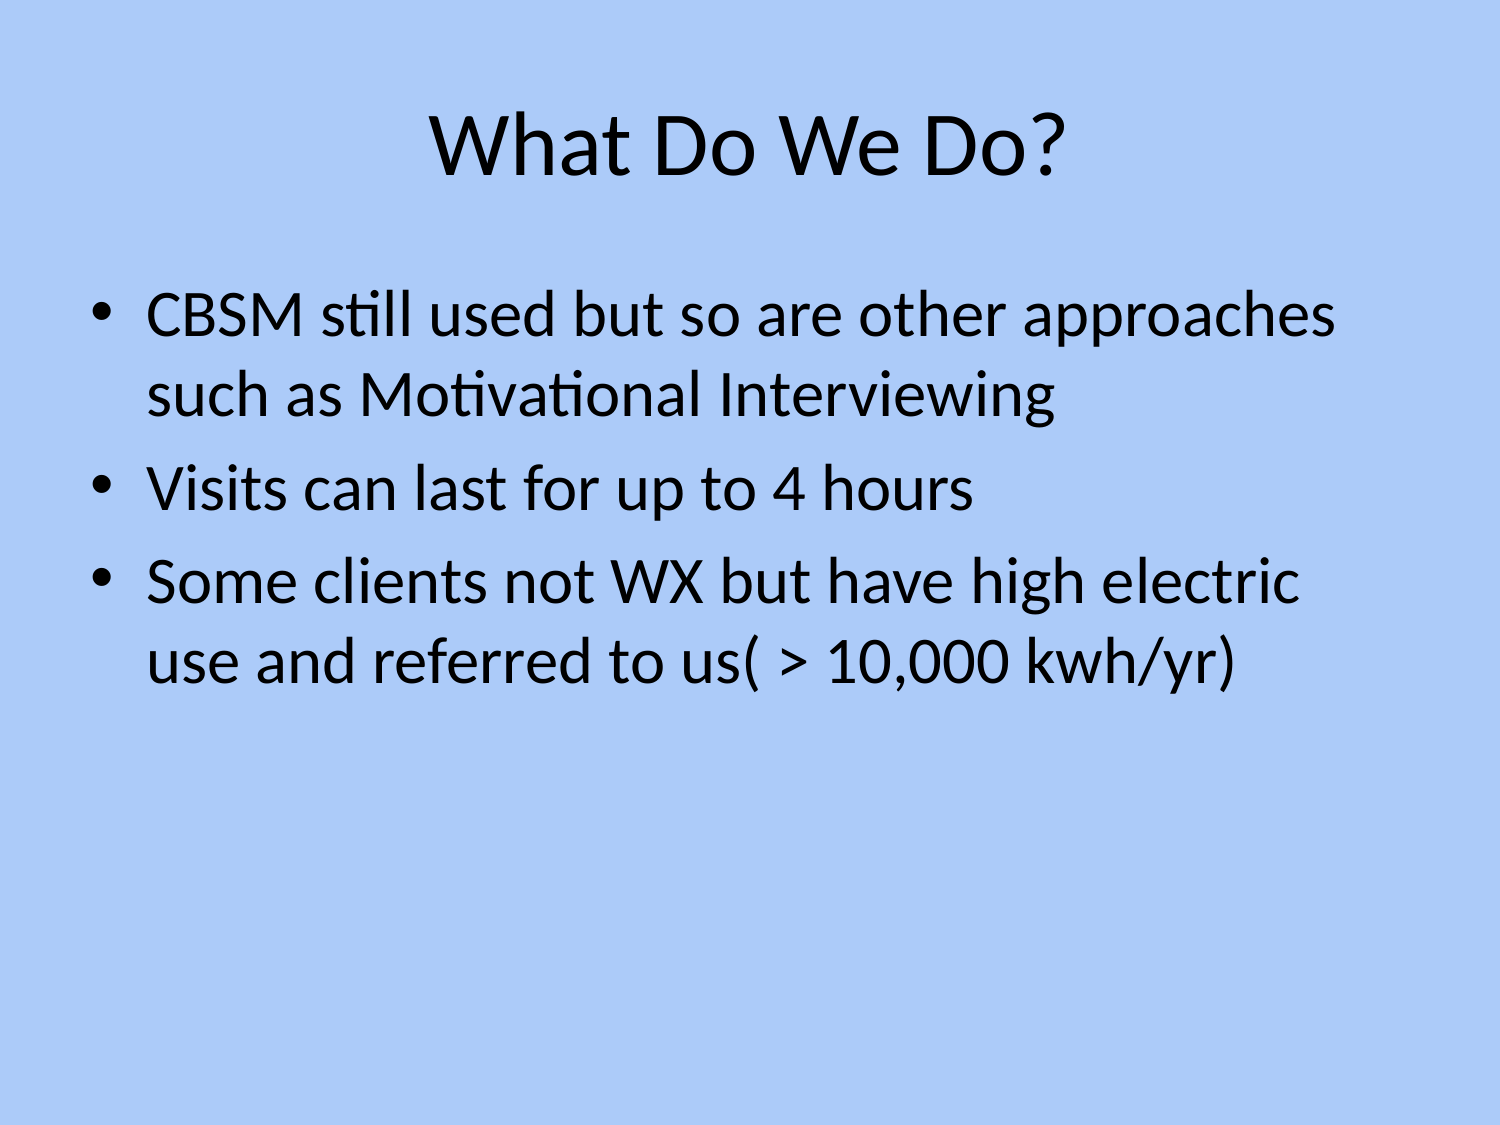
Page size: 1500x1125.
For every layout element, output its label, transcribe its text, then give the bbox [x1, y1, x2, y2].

title What Do We Do? [75, 45, 1425, 233]
list CBSM still used but so are other approaches such as Motivational Interviewing Visits can last for up to 4 hours Some clients not WX but have high electric use and referred to us( > 10,000 kwh/yr) [75, 262, 1425, 1005]
